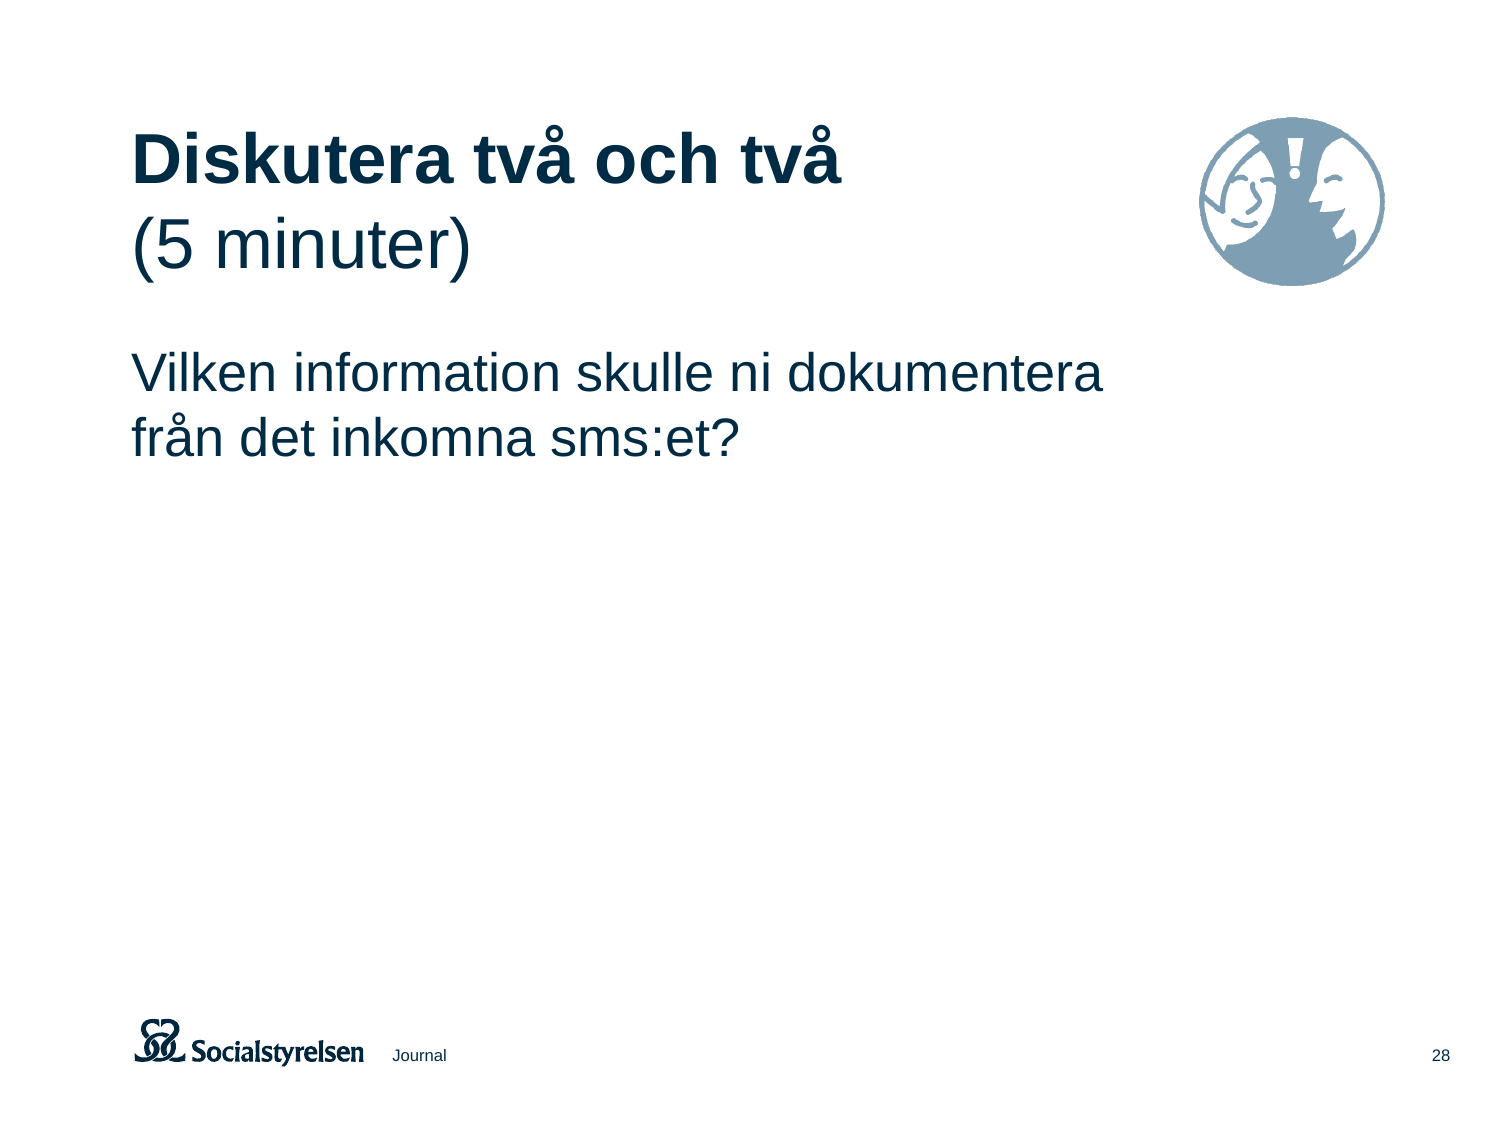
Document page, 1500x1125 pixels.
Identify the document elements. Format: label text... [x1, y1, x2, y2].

footer Journal [392, 1032, 1101, 1077]
slide_number 28 [1379, 1032, 1451, 1077]
title Diskutera två och två (5 minuter) [131, 112, 1273, 326]
list Vilken information skulle ni dokumentera från det inkomna sms:et? [131, 337, 1272, 944]
picture [1199, 117, 1385, 287]
